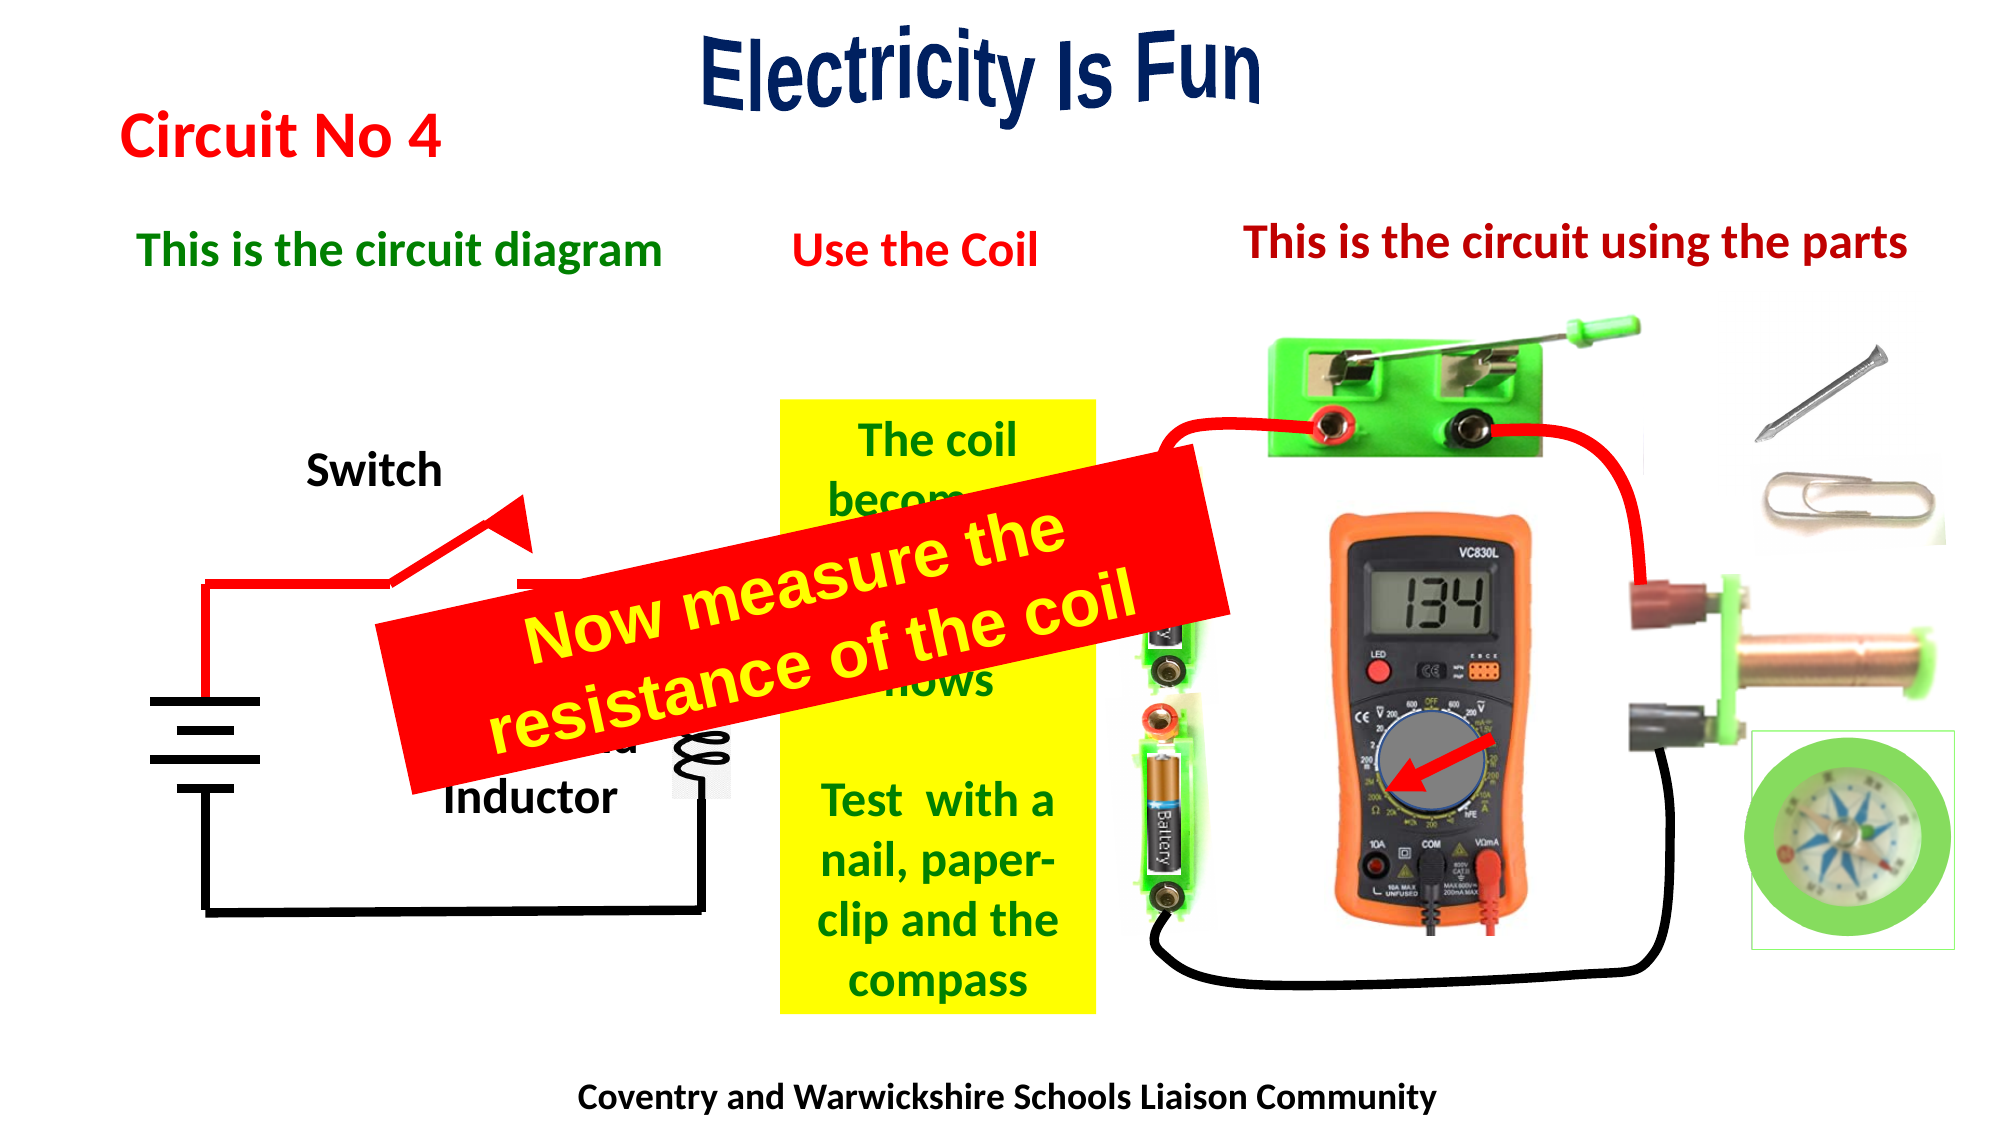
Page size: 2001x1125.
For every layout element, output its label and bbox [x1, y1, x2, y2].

text_box [383, 500, 1538, 936]
text_box [103, 83, 1955, 1021]
